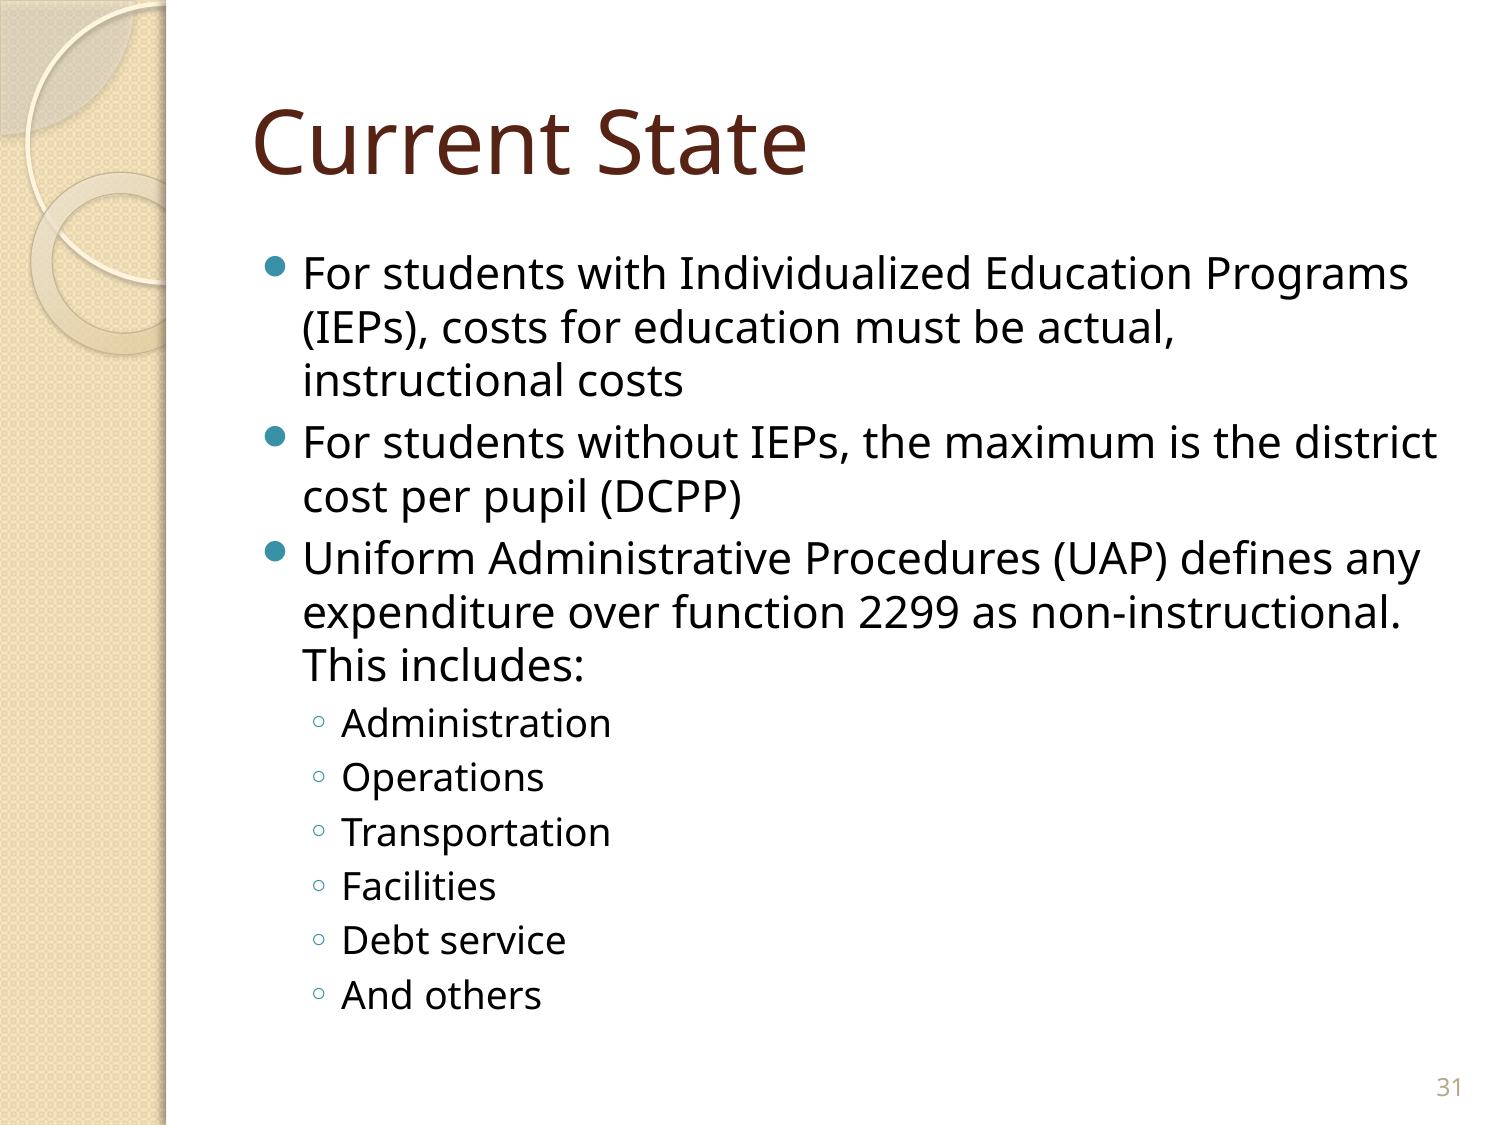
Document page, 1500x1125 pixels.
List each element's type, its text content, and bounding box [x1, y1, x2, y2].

slide_number 31 [1413, 1034, 1488, 1113]
title Current State [235, 45, 1466, 233]
list For students with Individualized Education Programs (IEPs), costs for education must be actual, instructional costs For students without IEPs, the maximum is the district cost per pupil (DCPP) Uniform Administrative Procedures (UAP) defines any expenditure over function 2299 as non-instructional. This includes: Administration Operations Transportation Facilities Debt service And others [235, 237, 1466, 1025]
